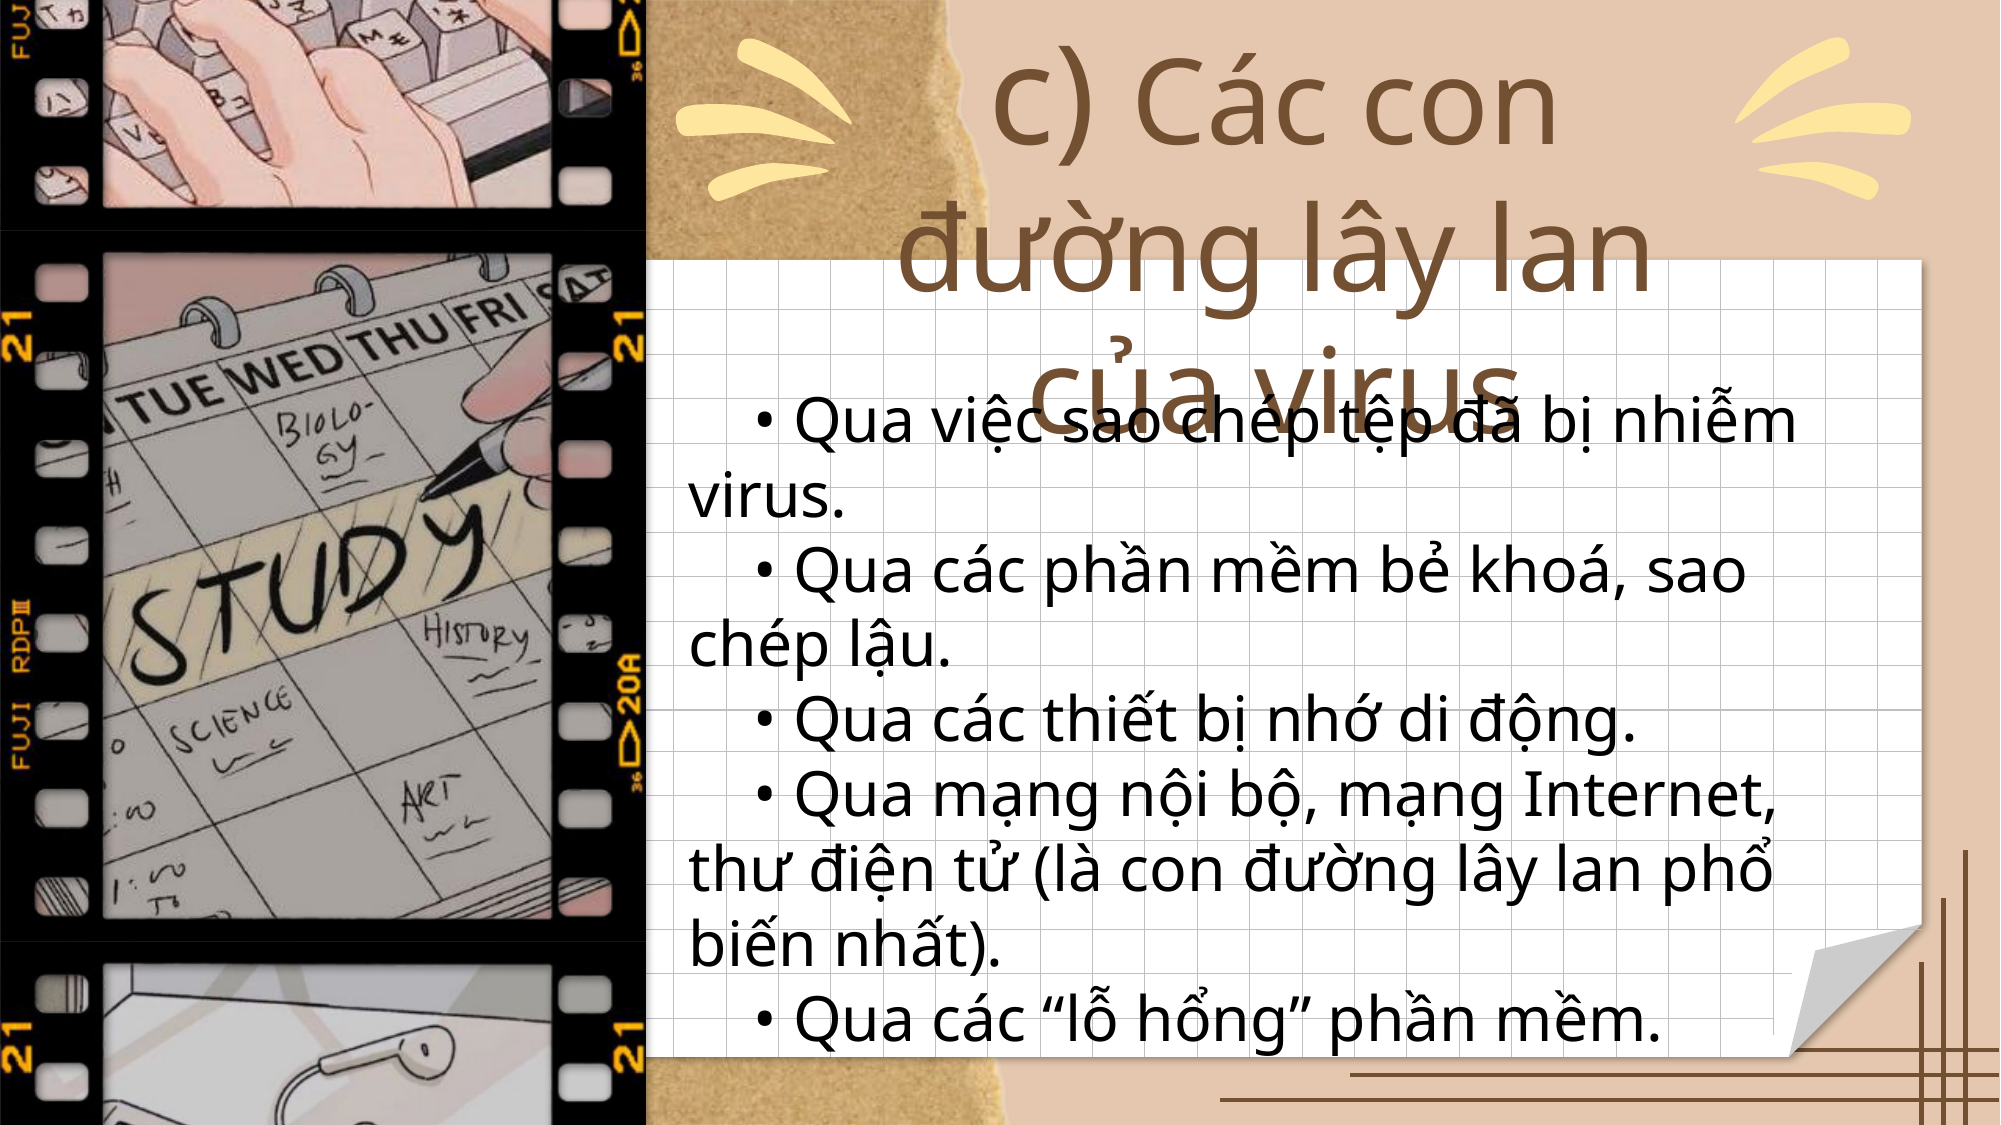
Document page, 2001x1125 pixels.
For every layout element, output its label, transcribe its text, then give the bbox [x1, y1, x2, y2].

picture [646, 1057, 1144, 1124]
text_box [0, 0, 646, 1125]
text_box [680, 46, 859, 209]
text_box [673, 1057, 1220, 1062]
text_box c) Các con đường lây lan của virus [782, 0, 1770, 259]
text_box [1728, 45, 1907, 208]
picture [646, 1, 1368, 259]
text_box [646, 259, 1922, 1057]
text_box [1220, 849, 1999, 1125]
